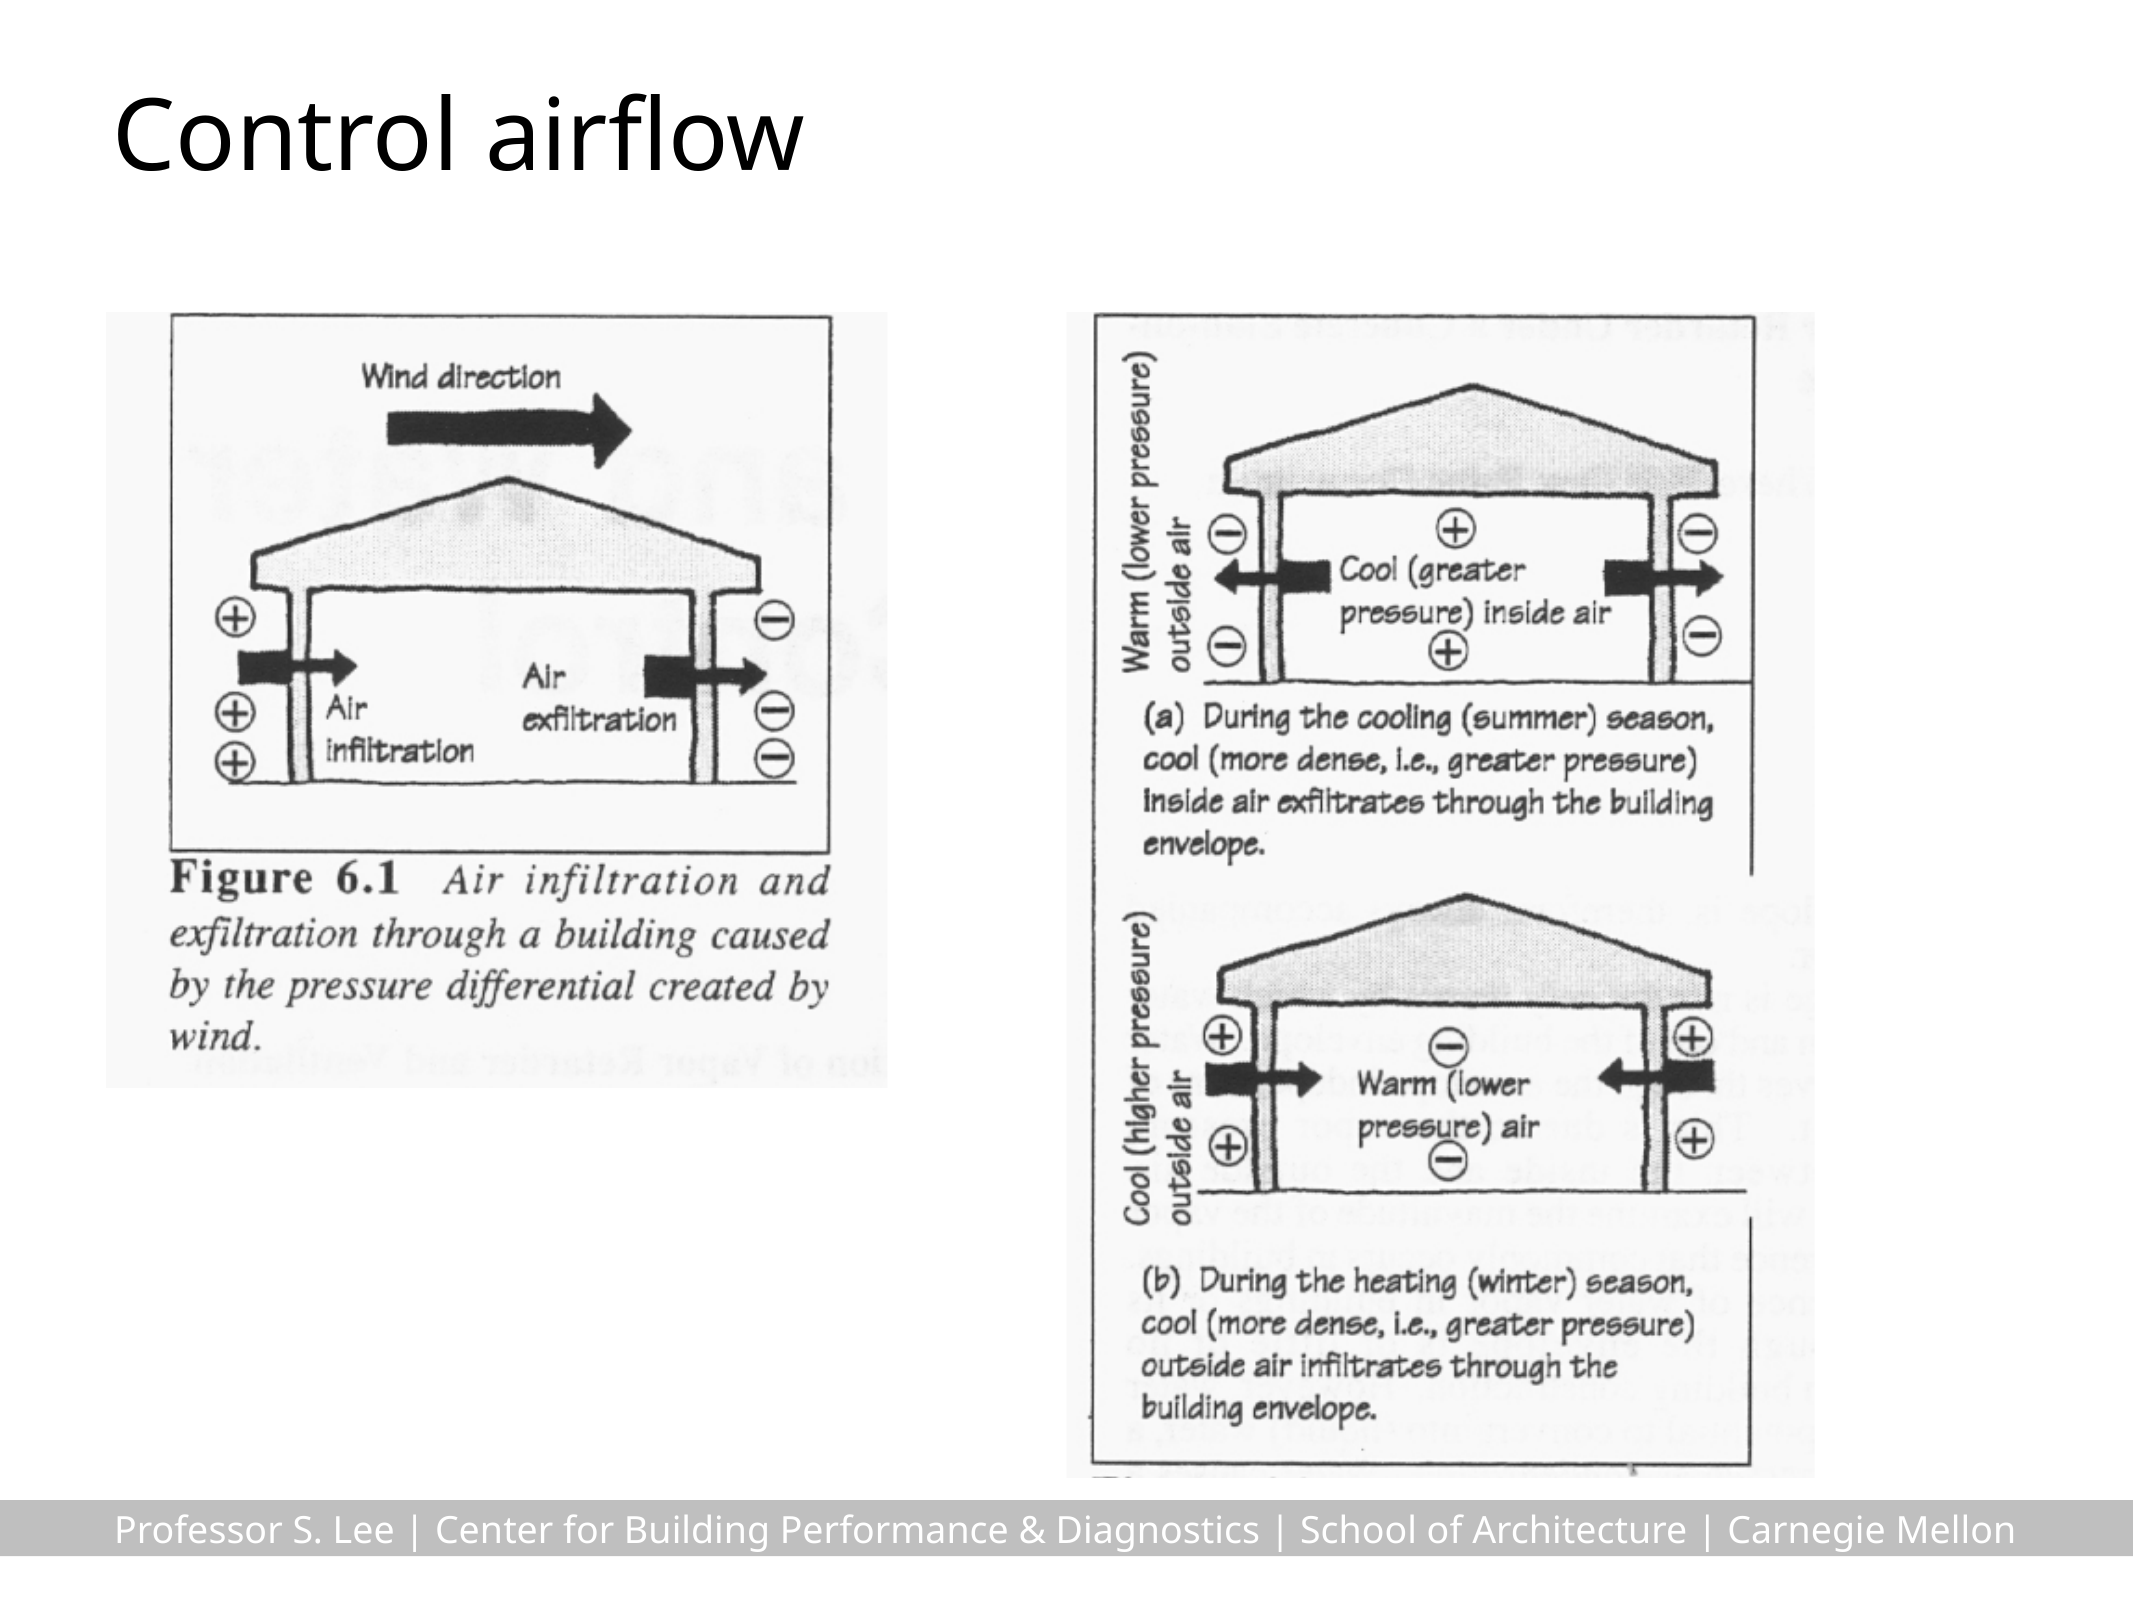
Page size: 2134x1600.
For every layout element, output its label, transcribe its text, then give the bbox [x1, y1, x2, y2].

picture [1066, 312, 1815, 1478]
picture [105, 312, 888, 1088]
title Control airflow [105, 63, 2028, 378]
